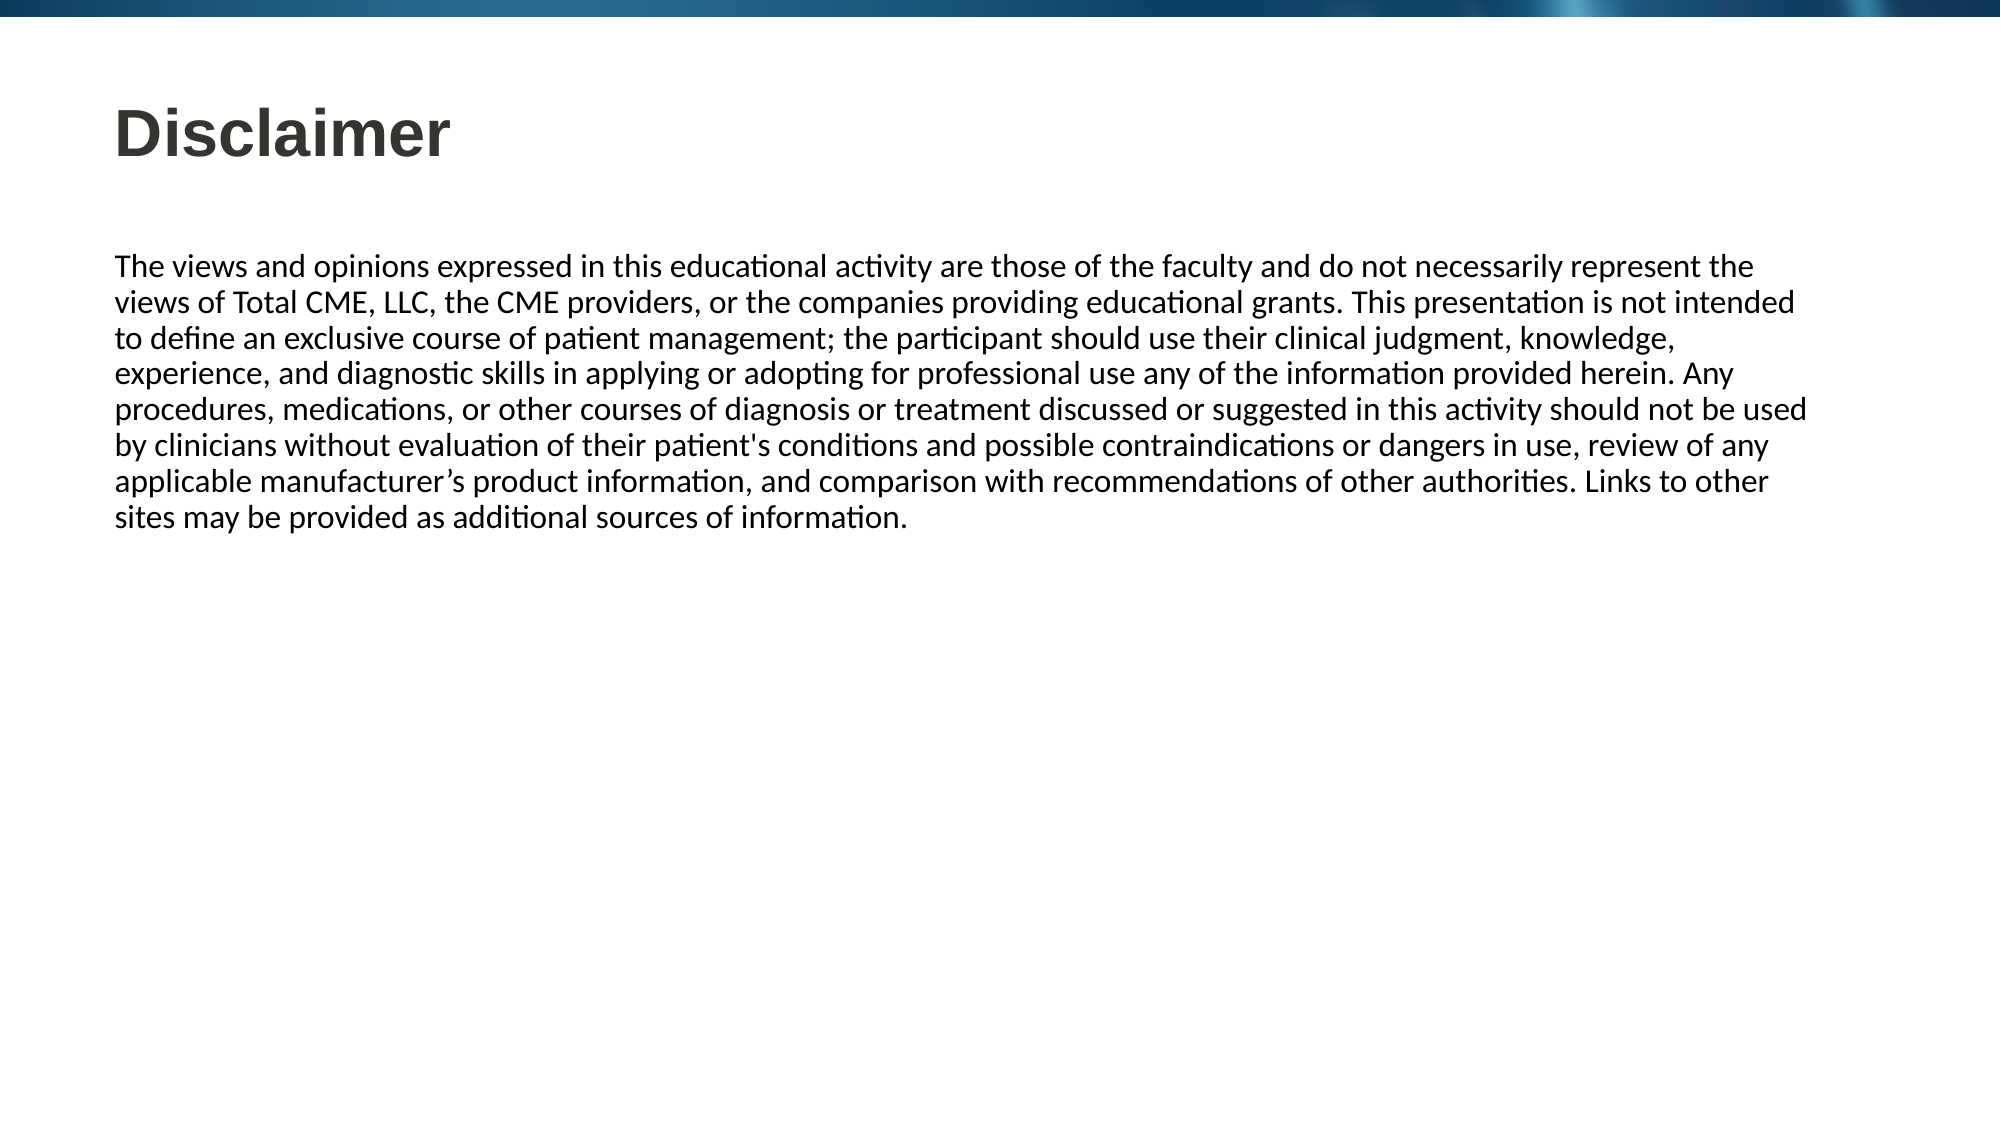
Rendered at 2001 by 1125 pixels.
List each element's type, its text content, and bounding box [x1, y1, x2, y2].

picture [0, 0, 2000, 17]
text_box The views and opinions expressed in this educational activity are those of the faculty and do not necessarily represent the views of Total CME, LLC, the CME providers, or the companies providing educational grants. This presentation is not intended to define an exclusive course of patient management; the participant should use their clinical judgment, knowledge, experience, and diagnostic skills in applying or adopting for professional use any of the information provided herein. Any procedures, medications, or other courses of diagnosis or treatment discussed or suggested in this activity should not be used by clinicians without evaluation of their patient's conditions and possible contraindications or dangers in use, review of any applicable manufacturer’s product information, and comparison with recommendations of other authorities. Links to other sites may be provided as additional sources of information. [99, 241, 1825, 709]
title Disclaimer [99, 32, 1863, 228]
